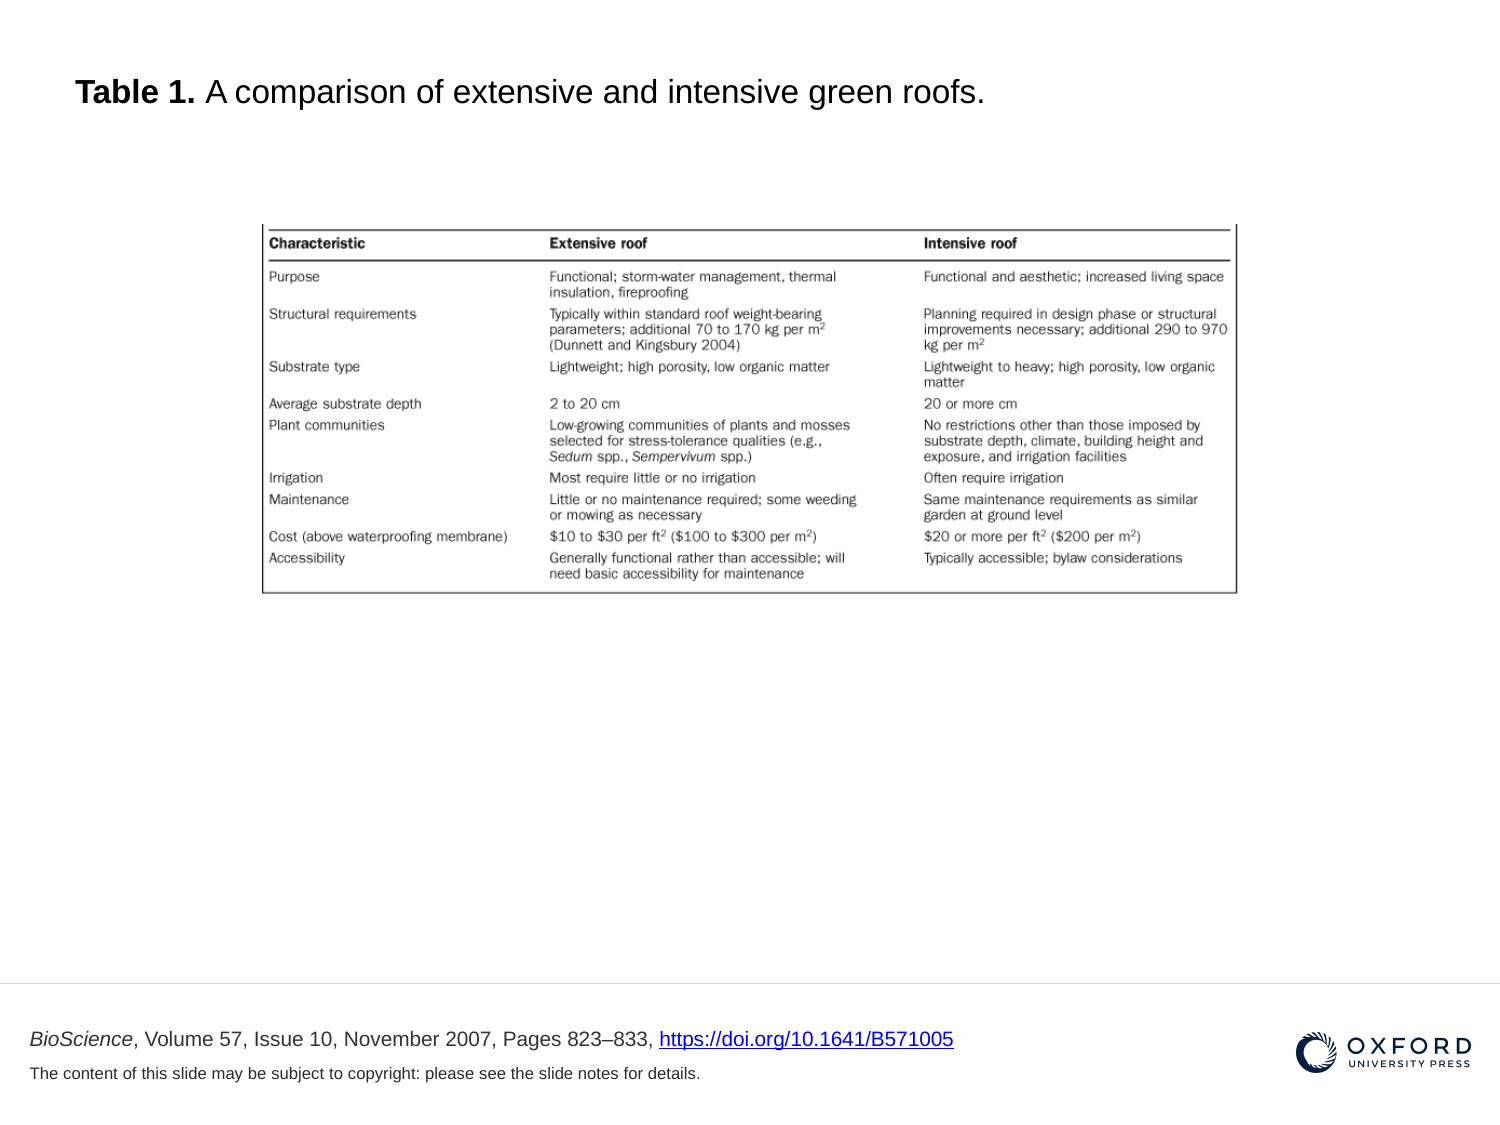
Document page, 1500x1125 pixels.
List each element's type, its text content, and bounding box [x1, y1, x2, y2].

picture [1296, 1032, 1471, 1073]
title Table 1. A comparison of extensive and intensive green roofs. [75, 69, 1078, 171]
picture [262, 224, 1238, 594]
footer BioScience, Volume 57, Issue 10, November 2007, Pages 823–833, https://doi.org/10.1641/B571005 The content of this slide may be subject to copyright: please see the slide notes for details. [0, 983, 1260, 1125]
